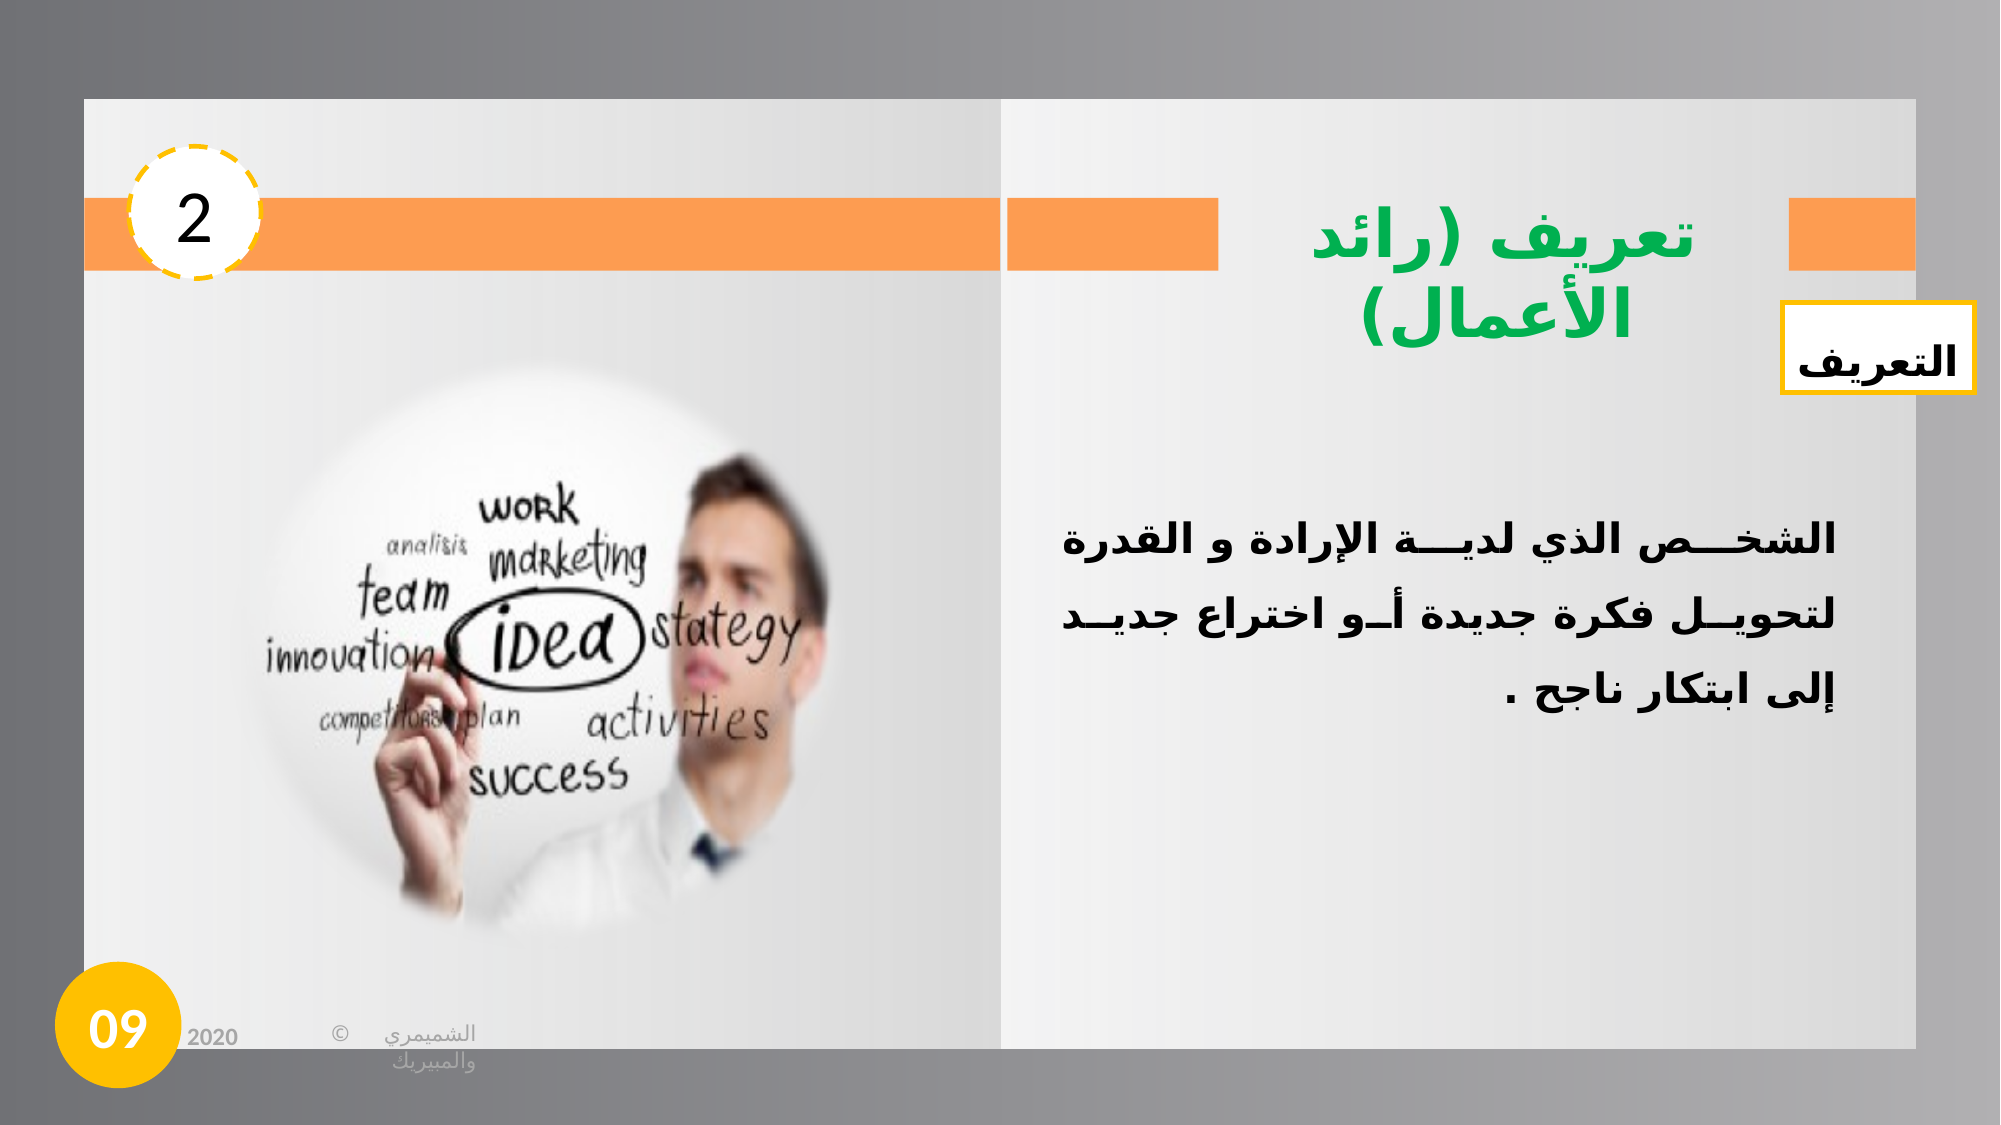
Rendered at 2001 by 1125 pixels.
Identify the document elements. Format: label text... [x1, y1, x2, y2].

text_box 2020 [168, 1049, 253, 1058]
text_box 09 [53, 970, 174, 1090]
text_box © الشميمري والمبيريك [229, 1049, 492, 1080]
text_box التعريف [1916, 302, 1975, 393]
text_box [84, 99, 1916, 1049]
picture [229, 349, 854, 950]
